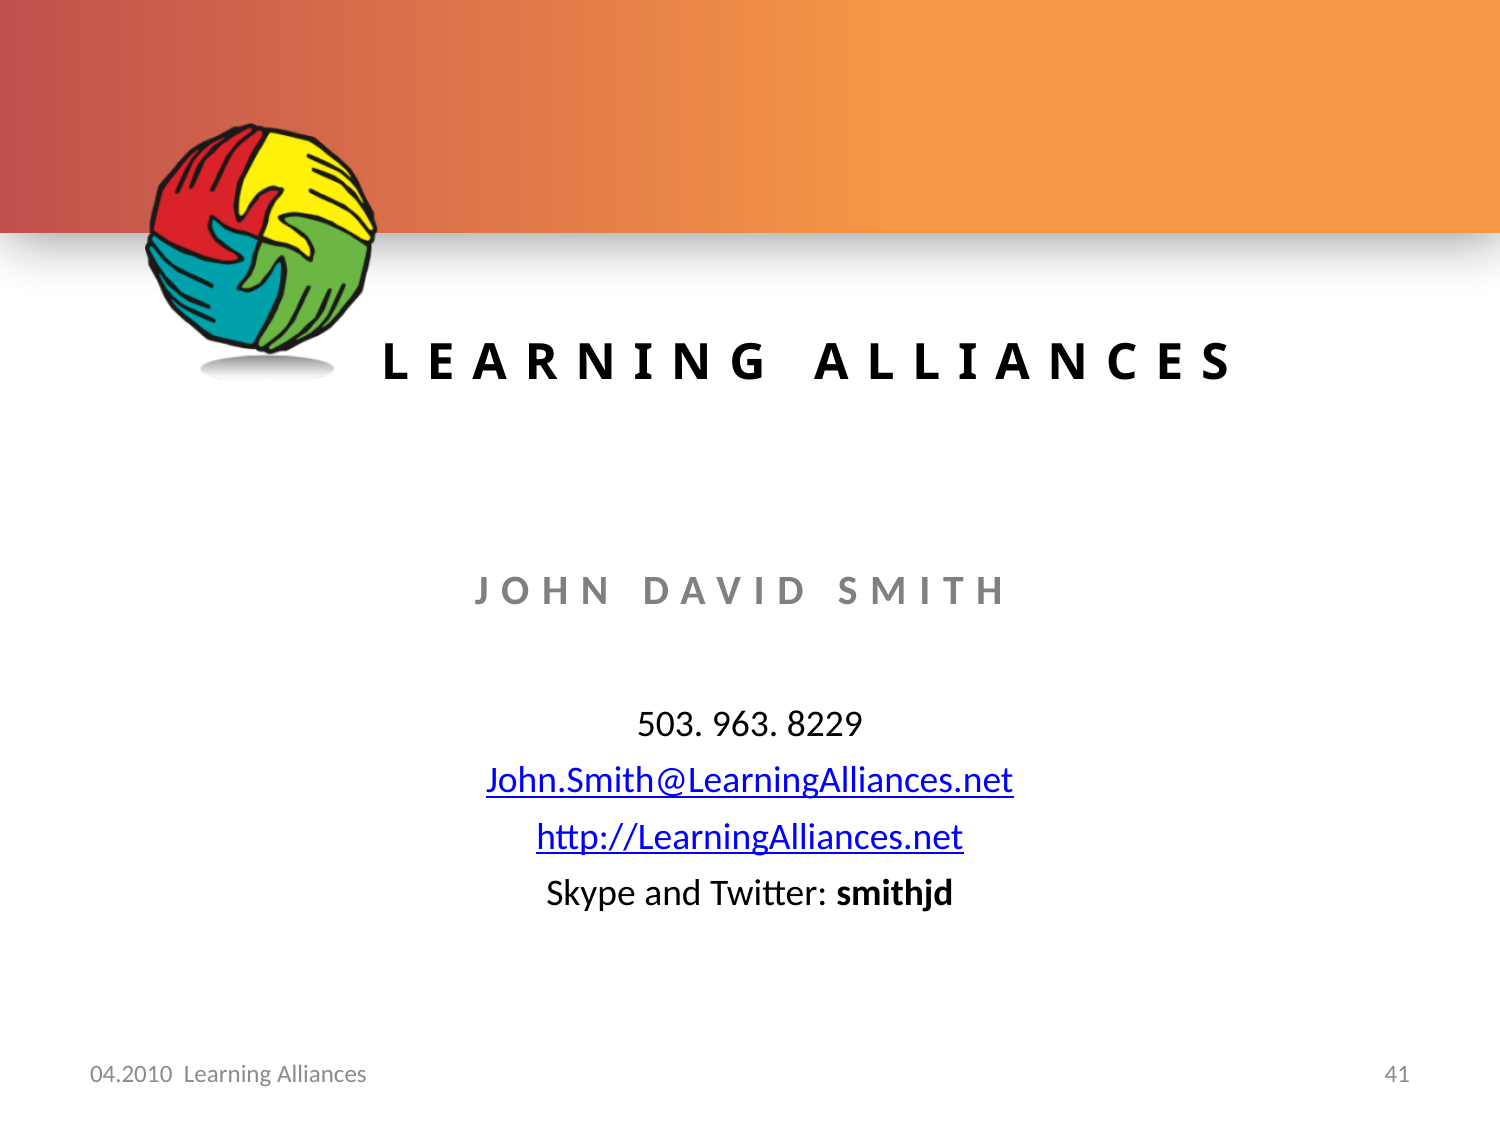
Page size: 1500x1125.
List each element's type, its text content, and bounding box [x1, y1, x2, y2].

text_box LEARNING ALLIANCES [366, 322, 1337, 397]
text_box John David Smith 503. 963. 8229 John.Smith@LearningAlliances.net http://LearningAlliances.net Skype and Twitter: smithjd [248, 555, 1252, 1125]
slide_number 41 [1252, 1042, 1425, 1103]
slide_number 04.2010 Learning Alliances [75, 1042, 248, 1103]
picture [145, 122, 378, 382]
